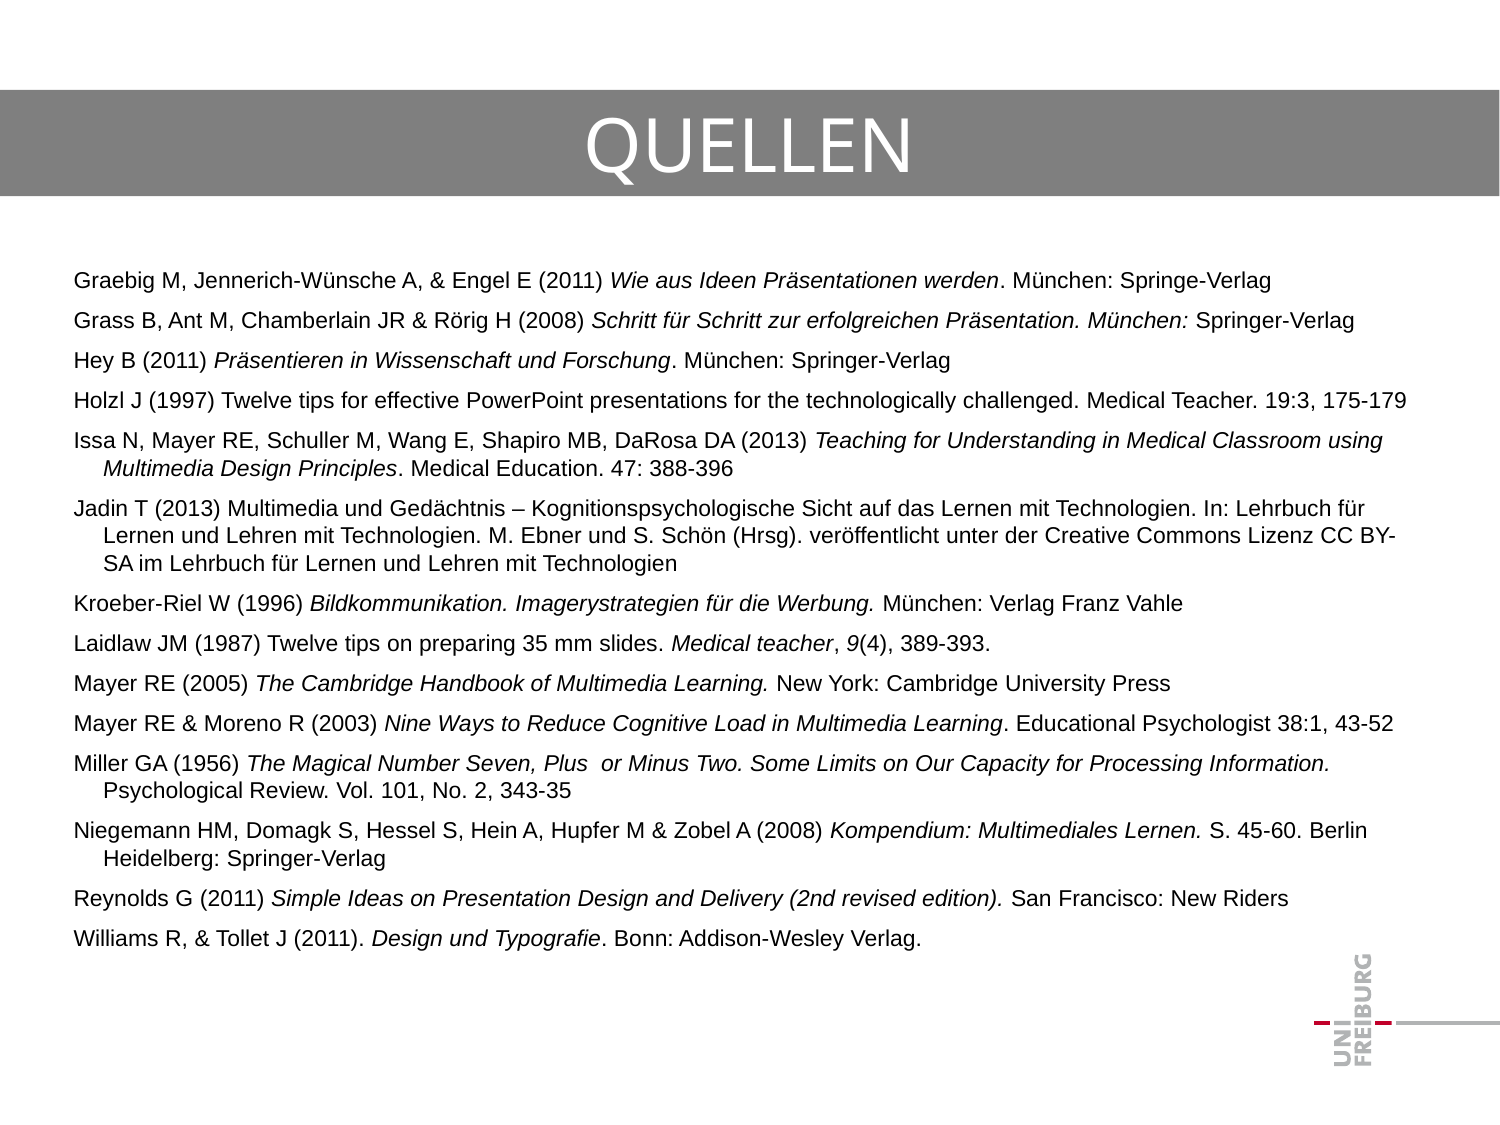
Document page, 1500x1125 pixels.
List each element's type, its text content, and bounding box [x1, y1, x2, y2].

text_box QUELLEN [0, 89, 1500, 197]
text_box Graebig M, Jennerich-Wünsche A, & Engel E (2011) Wie aus Ideen Präsentationen werden. München: Springe-Verlag Grass B, Ant M, Chamberlain JR & Rörig H (2008) Schritt für Schritt zur erfolgreichen Präsentation. München: Springer-Verlag Hey B (2011) Präsentieren in Wissenschaft und Forschung. München: Springer-Verlag Holzl J (1997) Twelve tips for effective PowerPoint presentations for the technologically challenged. Medical Teacher. 19:3, 175-179 Issa N, Mayer RE, Schuller M, Wang E, Shapiro MB, DaRosa DA (2013) Teaching for Understanding in Medical Classroom using Multimedia Design Principles. Medical Education. 47: 388-396 Jadin T (2013) Multimedia und Gedächtnis – Kognitionspsychologische Sicht auf das Lernen mit Technologien. In: Lehrbuch für Lernen und Lehren mit Technologien. M. Ebner und S. Schön (Hrsg). veröffentlicht unter der Creative Commons Lizenz CC BY-SA im Lehrbuch für Lernen und Lehren mit Technologien Kroeber-Riel W (1996) Bildkommunikation. Imagerystrategien für die Werbung. München: Verlag Franz Vahle Laidlaw JM (1987) Twelve tips on preparing 35 mm slides. Medical teacher, 9(4), 389-393. Mayer RE (2005) The Cambridge Handbook of Multimedia Learning. New York: Cambridge University Press Mayer RE & Moreno R (2003) Nine Ways to Reduce Cognitive Load in Multimedia Learning. Educational Psychologist 38:1, 43-52 Miller GA (1956) The Magical Number Seven, Plus or Minus Two. Some Limits on Our Capacity for Processing Information. Psychological Review. Vol. 101, No. 2, 343-35 Niegemann HM, Domagk S, Hessel S, Hein A, Hupfer M & Zobel A (2008) Kompendium: Multimediales Lernen. S. 45-60. Berlin Heidelberg: Springer-Verlag Reynolds G (2011) Simple Ideas on Presentation Design and Delivery (2nd revised edition). San Francisco: New Riders Williams R, & Tollet J (2011). Design und Typografie. Bonn: Addison-Wesley Verlag. [58, 258, 1441, 958]
